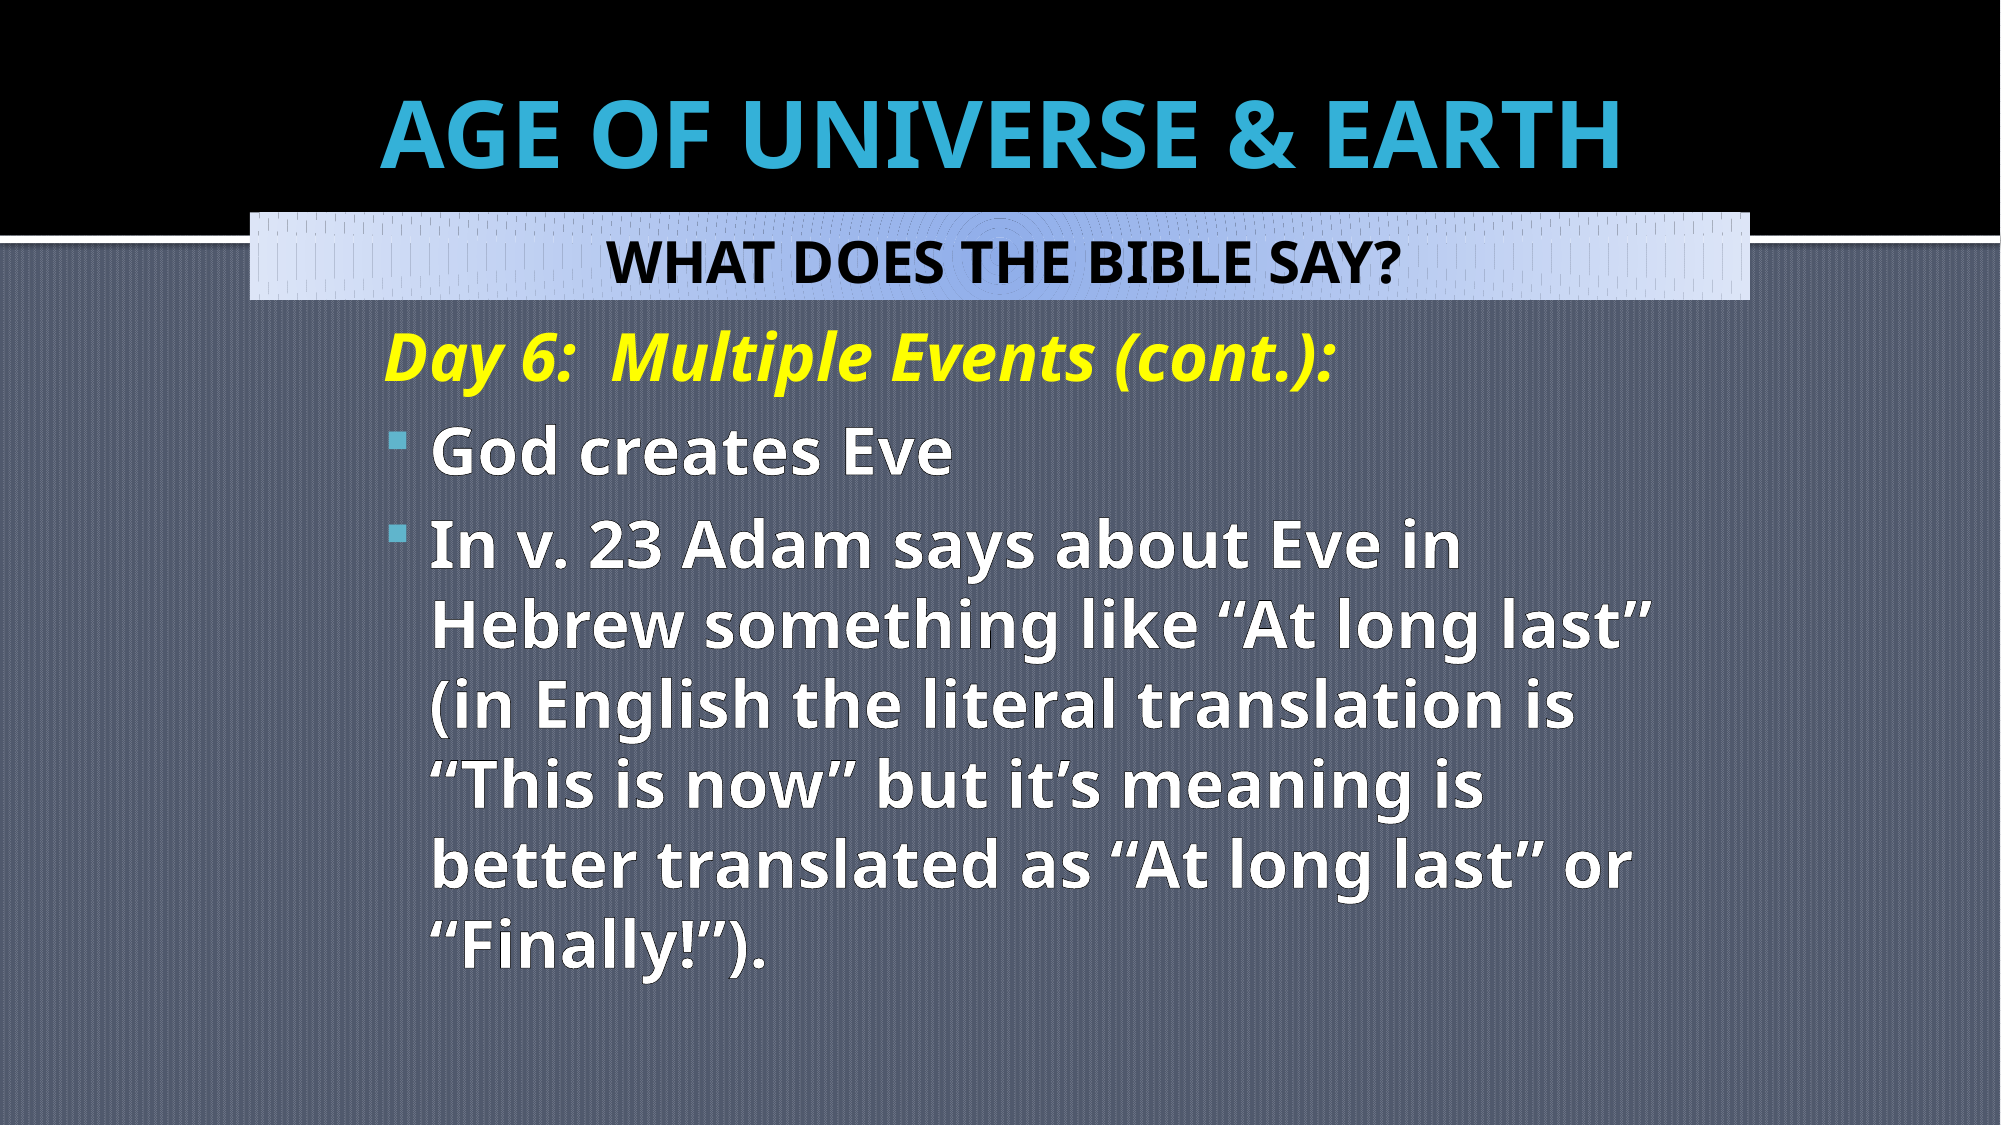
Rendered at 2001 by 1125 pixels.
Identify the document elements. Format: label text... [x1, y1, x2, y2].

title AGE OF UNIVERSE & EARTH [324, 62, 1675, 200]
list Day 6: Multiple Events (cont.): God creates Eve In v. 23 Adam says about Eve in Hebrew something like “At long last” (in English the literal translation is “This is now” but it’s meaning is better translated as “At long last” or “Finally!”). [300, 299, 1675, 1025]
list WHAT DOES THE BIBLE SAY? [249, 212, 1750, 300]
